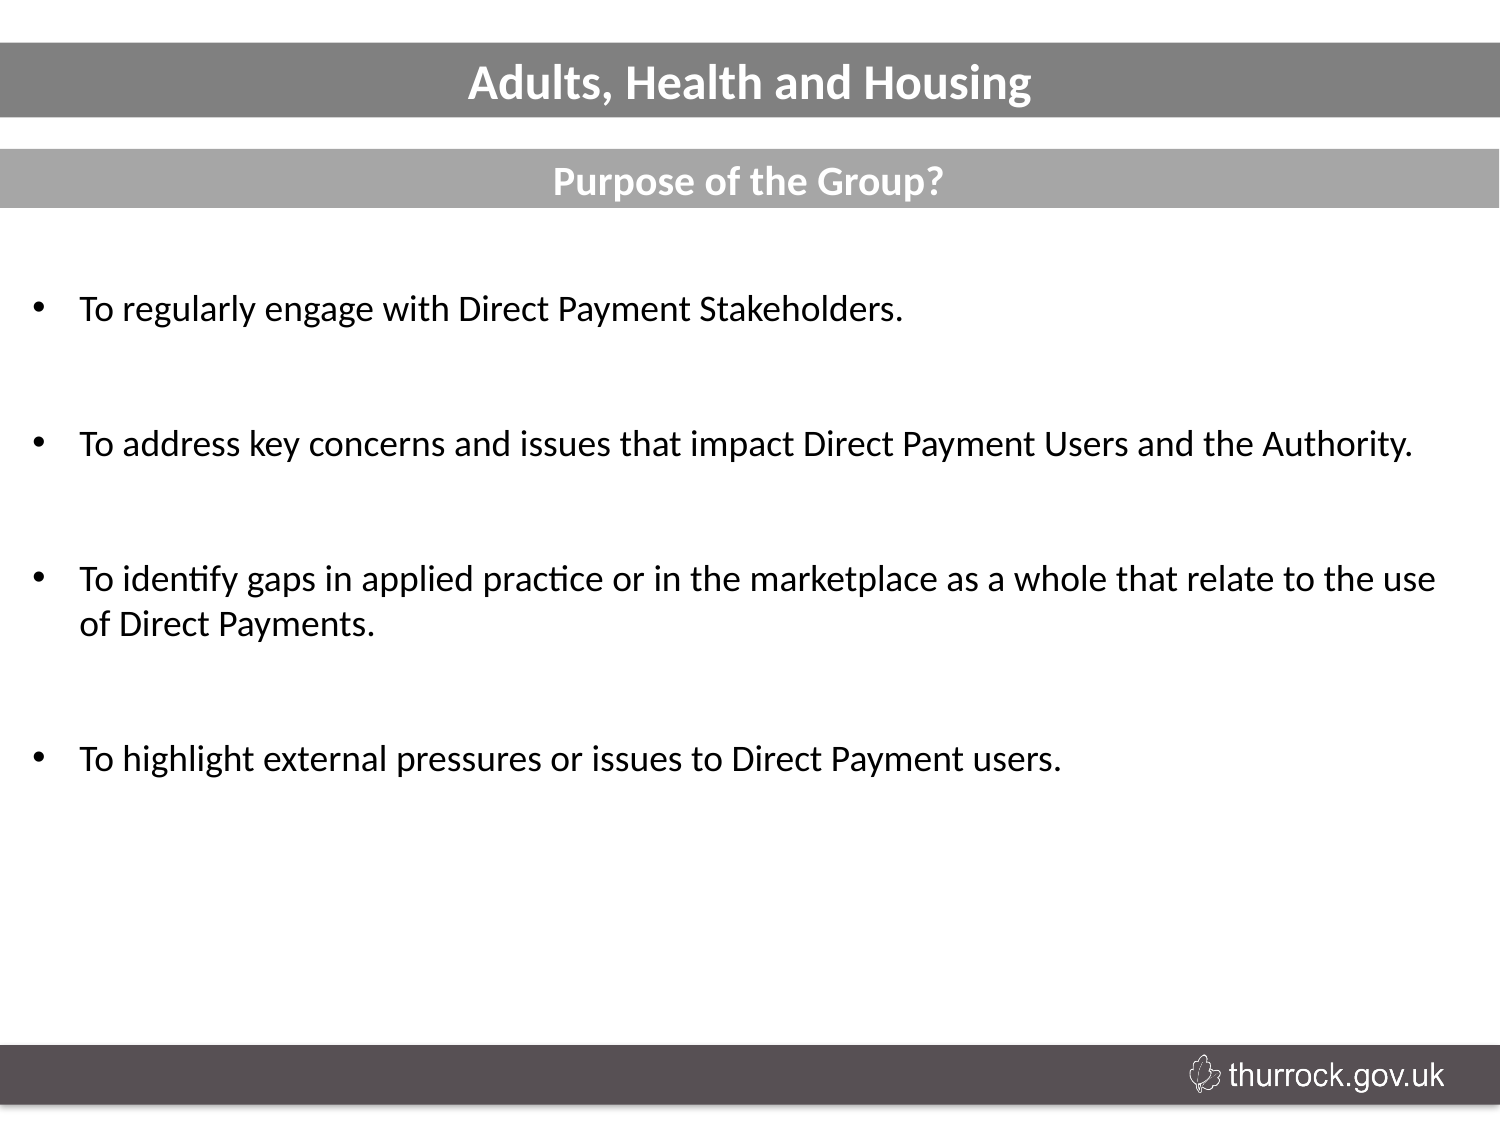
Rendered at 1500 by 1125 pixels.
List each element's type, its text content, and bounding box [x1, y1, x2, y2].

text_box Adults, Health and Housing [0, 42, 1500, 118]
text_box To regularly engage with Direct Payment Stakeholders. To address key concerns and issues that impact Direct Payment Users and the Authority. To identify gaps in applied practice or in the marketplace as a whole that relate to the use of Direct Payments. To highlight external pressures or issues to Direct Payment users. [17, 231, 1483, 787]
text_box Purpose of the Group? [0, 147, 1500, 210]
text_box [0, 1044, 1500, 1105]
